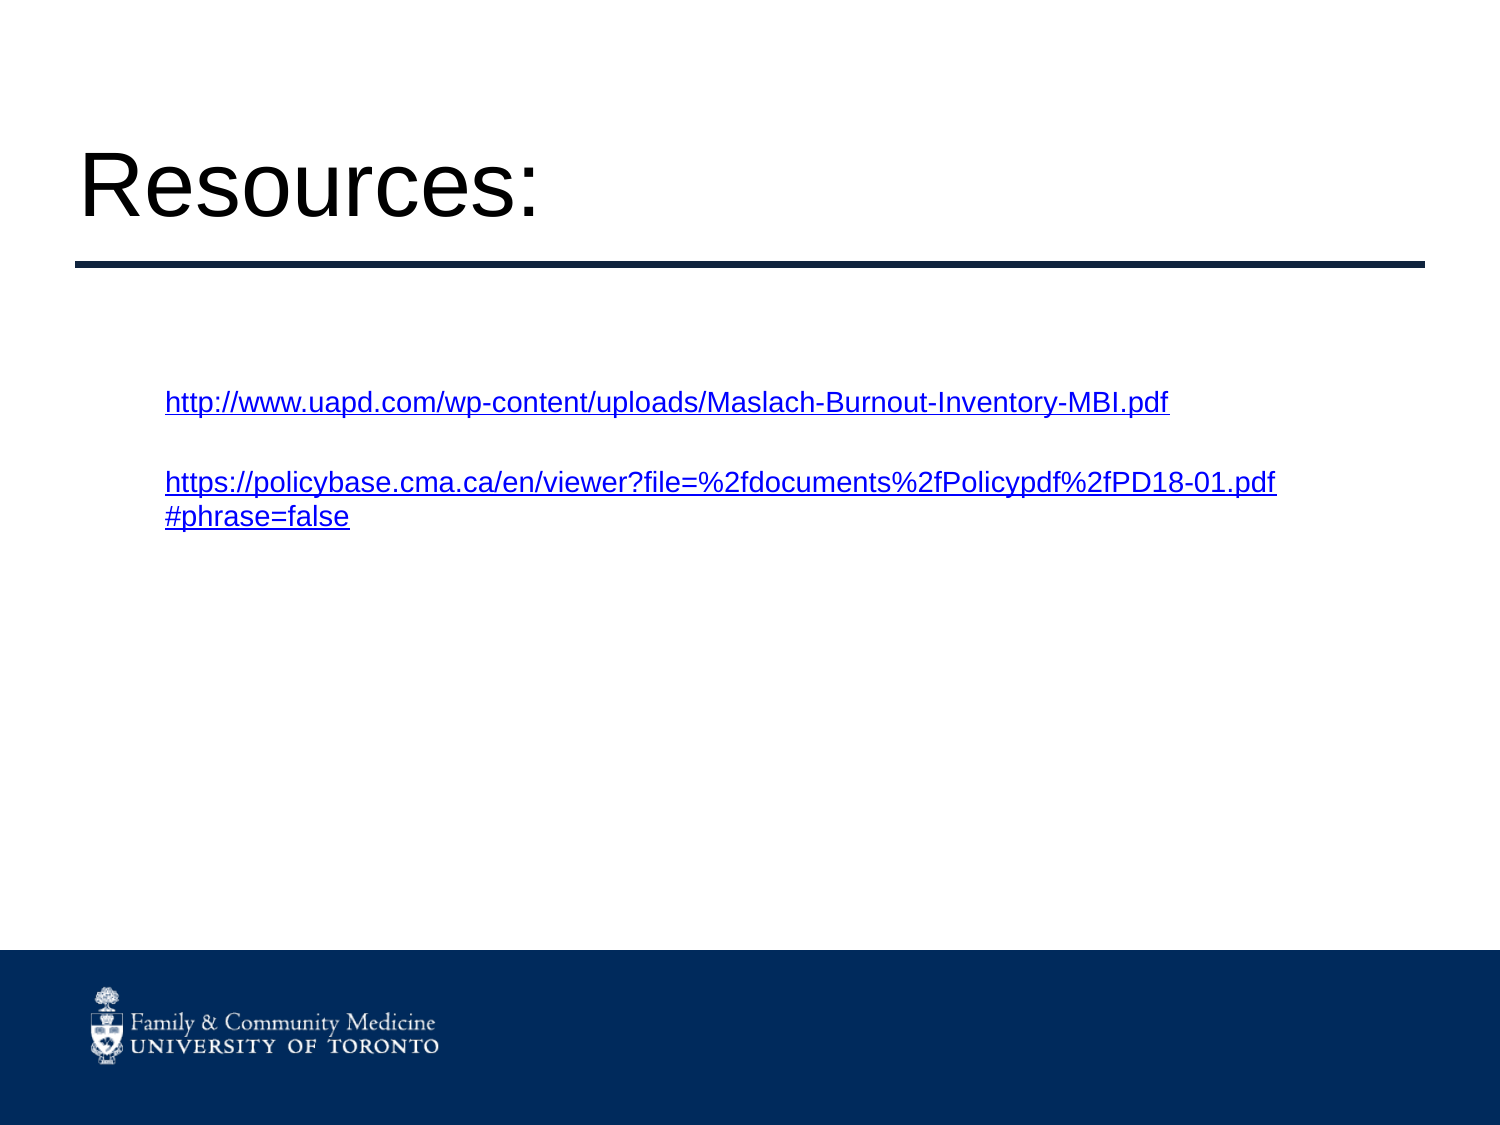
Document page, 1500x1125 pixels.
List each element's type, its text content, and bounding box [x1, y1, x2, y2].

list Burnout self-test http://www.uapd.com/wp-content/uploads/Maslach-Burnout-Inventory-MBI.pdf https://policybase.cma.ca/en/viewer?file=%2fdocuments%2fPolicypdf%2fPD18-01.pdf#phrase=false [149, 322, 1300, 911]
title Resources: [63, 100, 1437, 251]
picture [0, 950, 688, 1090]
